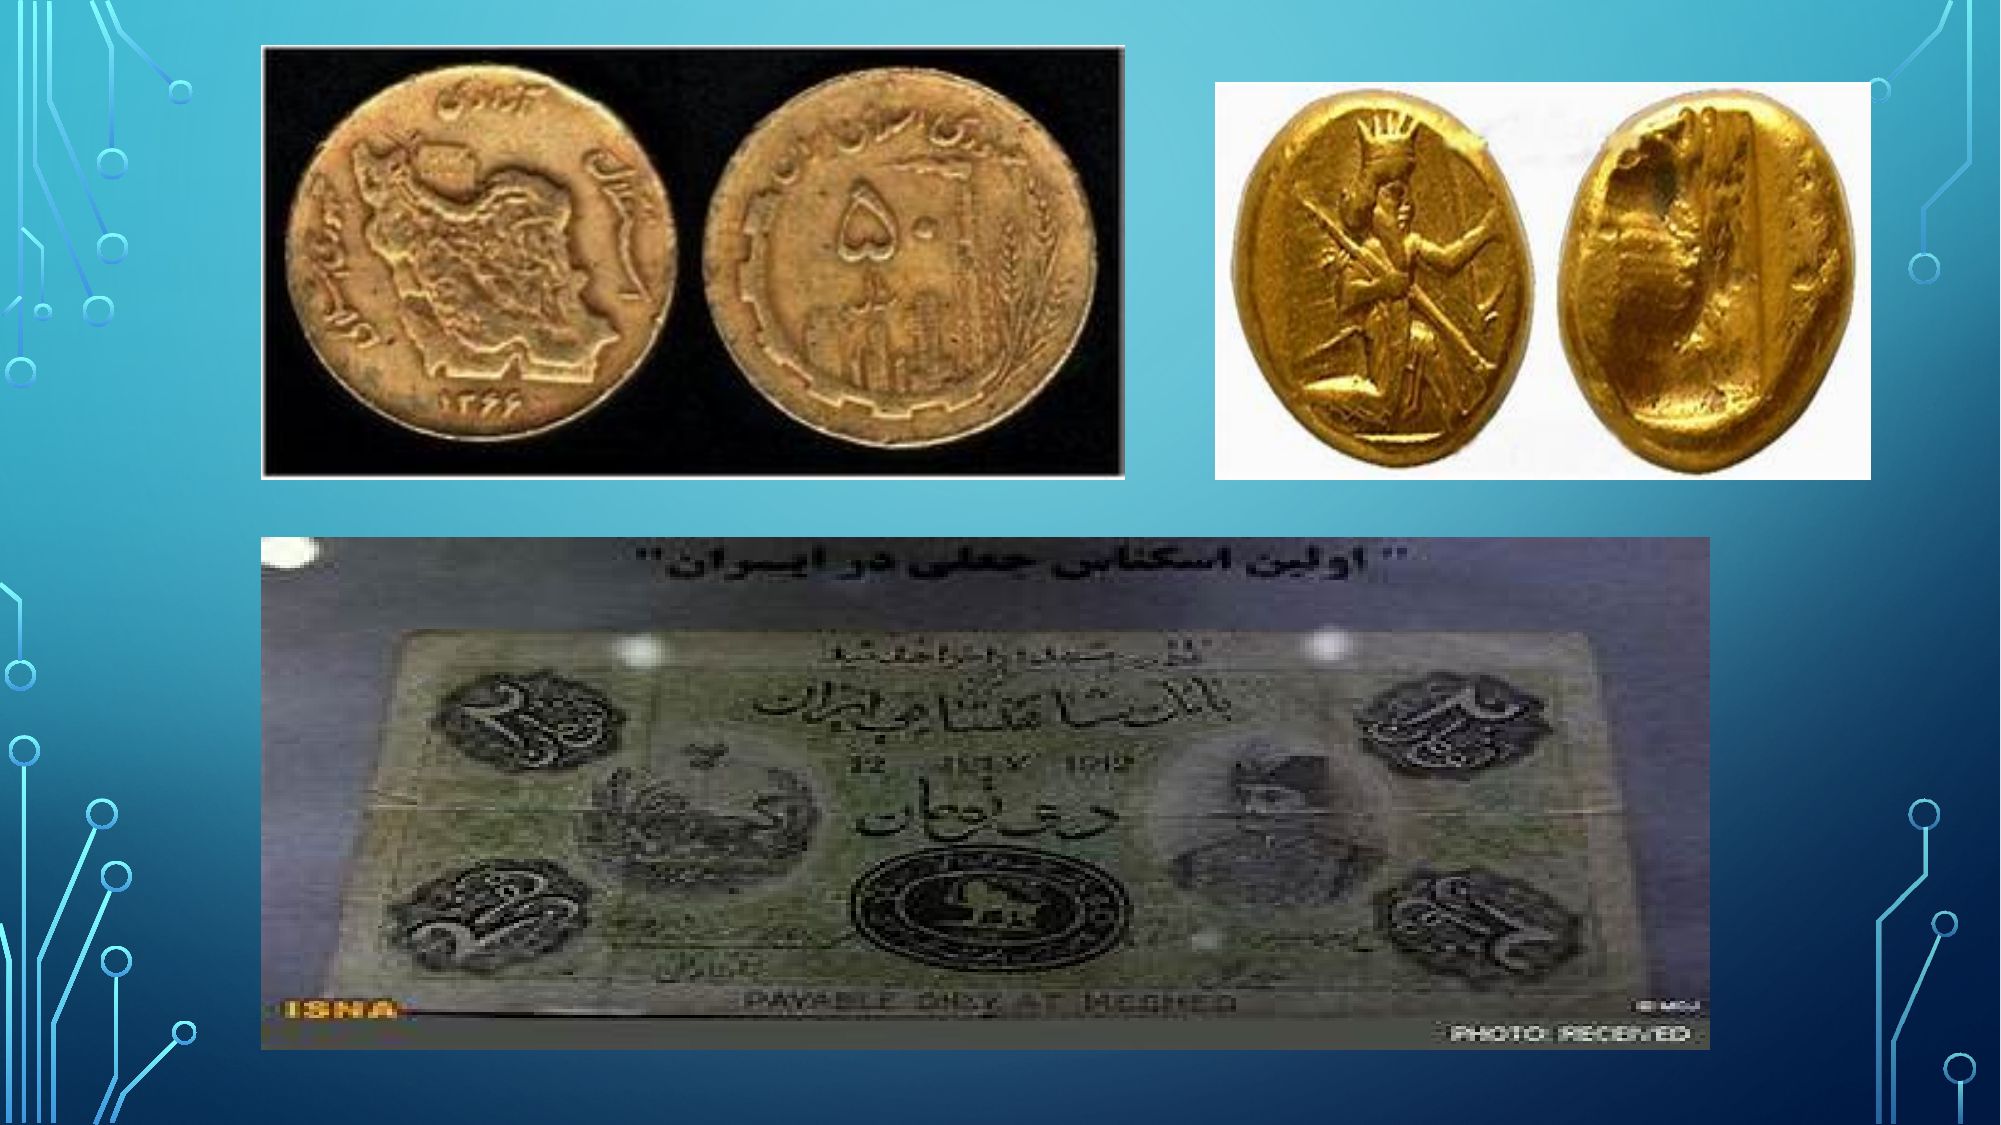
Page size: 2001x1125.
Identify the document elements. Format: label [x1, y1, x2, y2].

picture [1215, 81, 1871, 481]
picture [261, 537, 1711, 1051]
picture [261, 45, 1126, 481]
